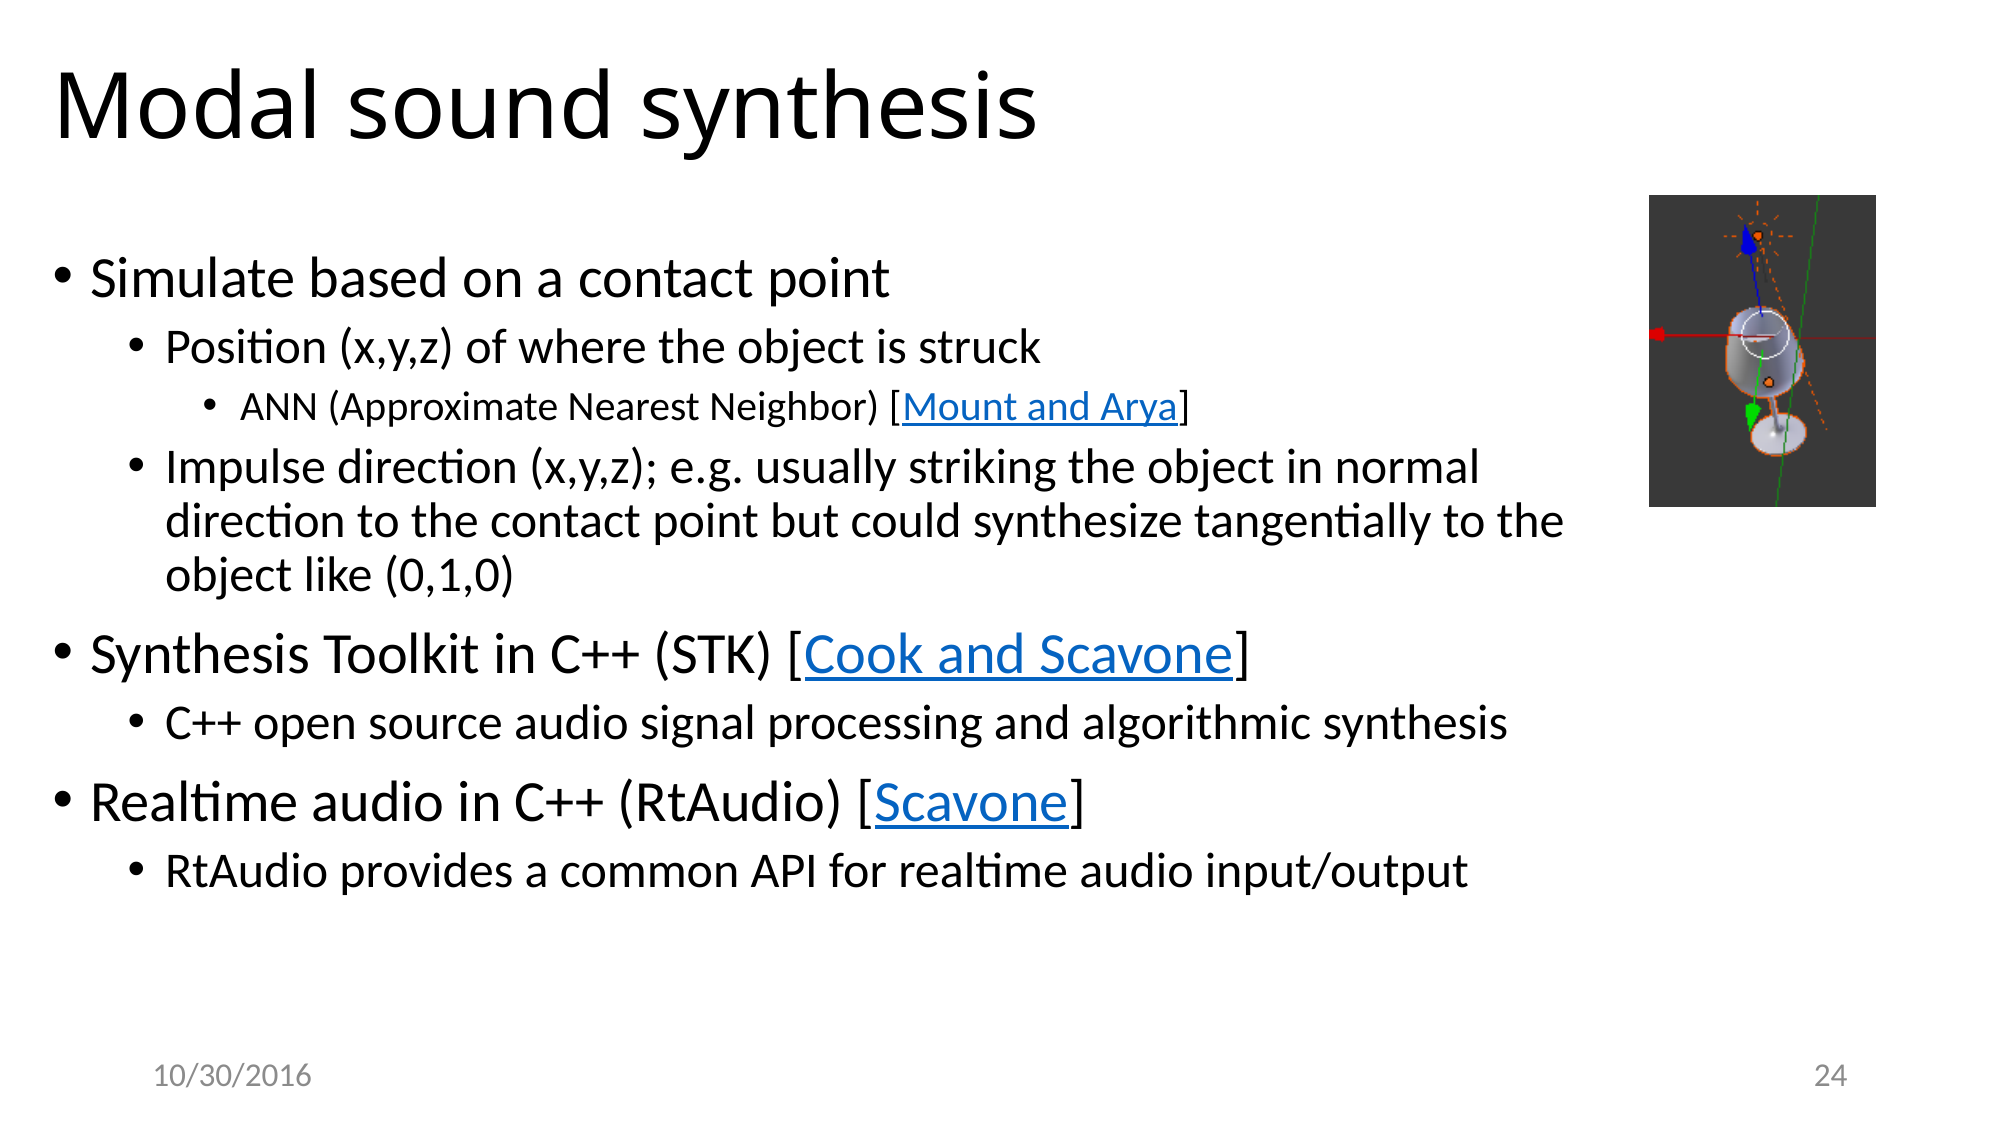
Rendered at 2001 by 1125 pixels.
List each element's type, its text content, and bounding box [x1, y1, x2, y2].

slide_number 24 [1412, 1042, 1863, 1103]
list Simulate based on a contact point Position (x,y,z) of where the object is struck ANN (Approximate Nearest Neighbor) [Mount and Arya] Impulse direction (x,y,z); e.g. usually striking the object in normal direction to the contact point but could synthesize tangentially to the object like (0,1,0) Synthesis Toolkit in C++ (STK) [Cook and Scavone] C++ open source audio signal processing and algorithmic synthesis Realtime audio in C++ (RtAudio) [Scavone] RtAudio provides a common API for realtime audio input/output [37, 239, 1664, 954]
title Modal sound synthesis [37, 0, 1763, 218]
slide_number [137, 1042, 588, 1103]
picture [1649, 195, 1876, 507]
